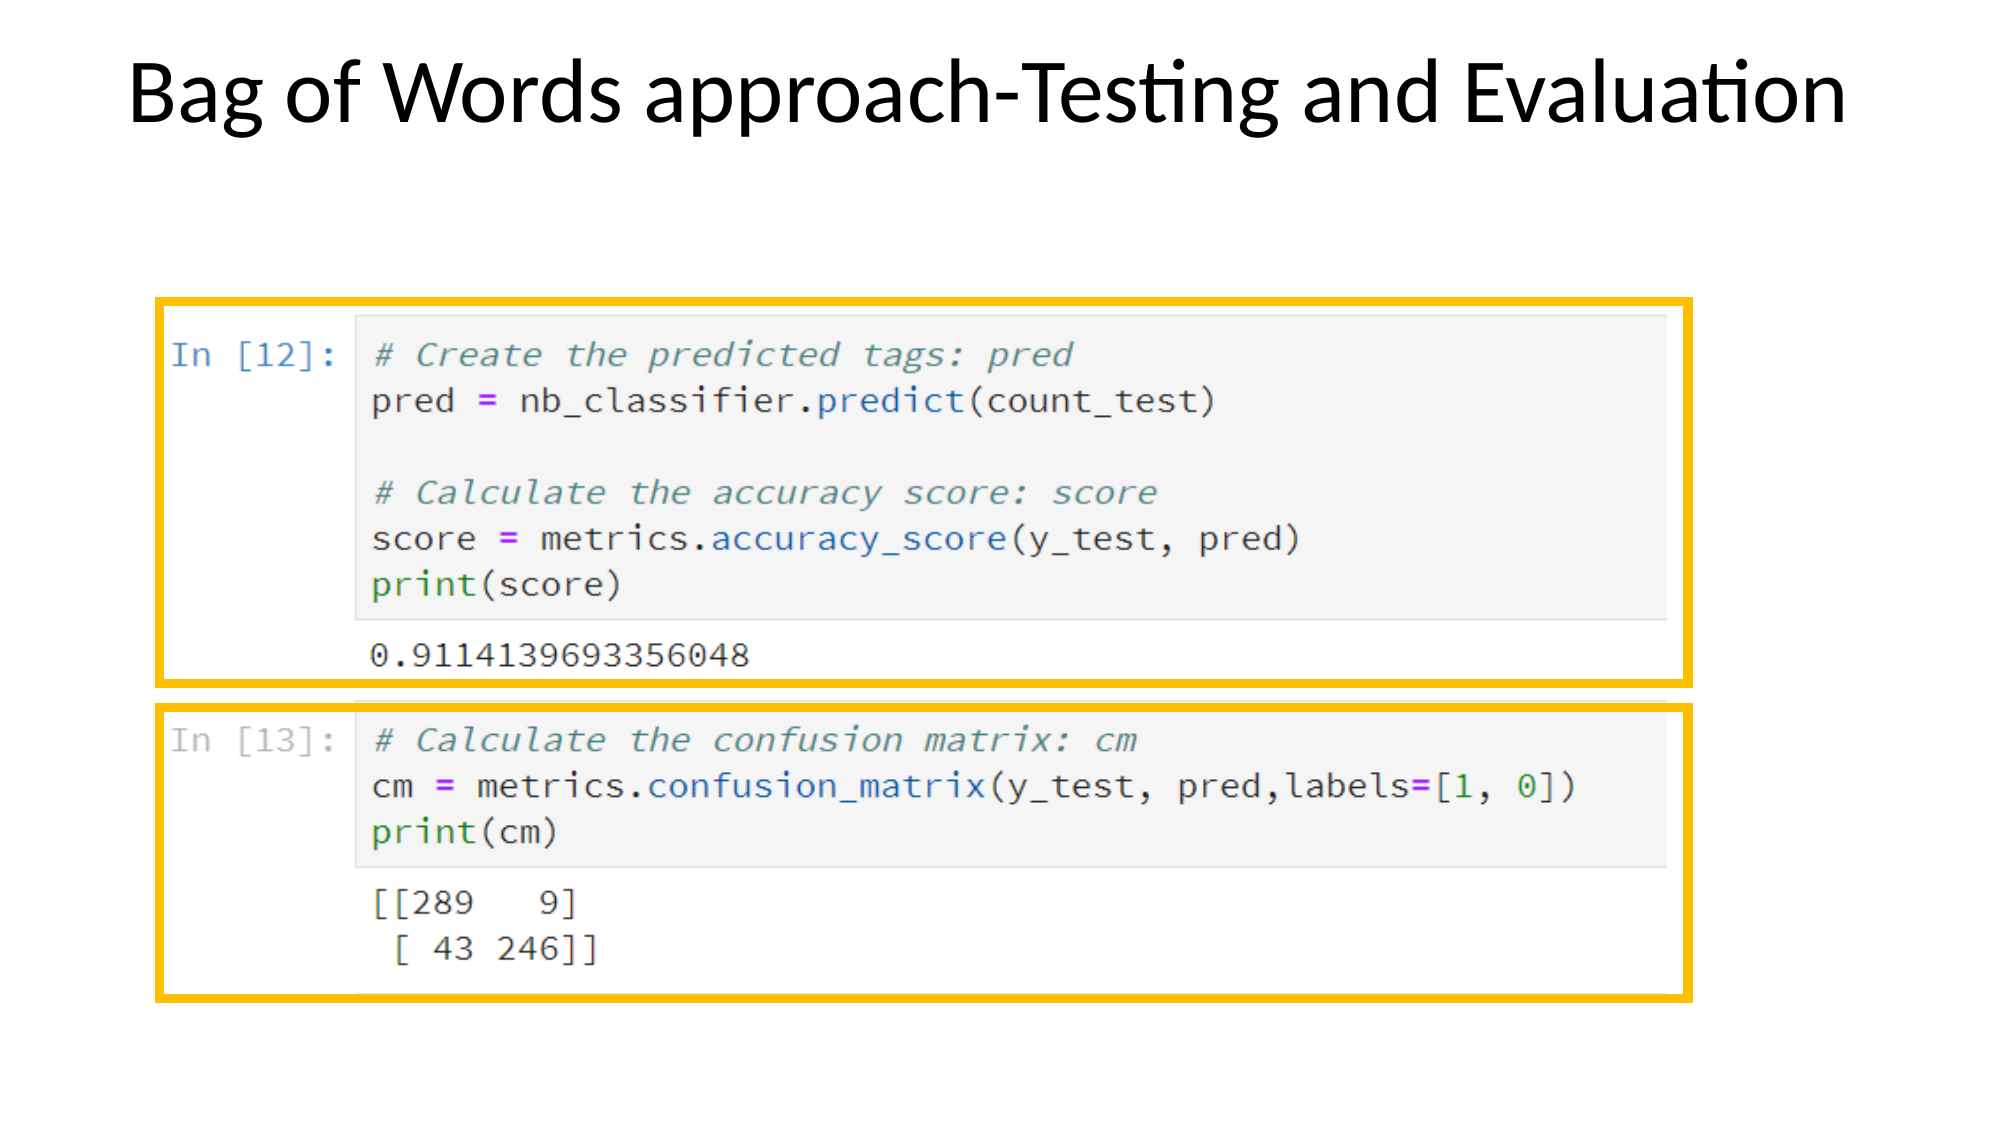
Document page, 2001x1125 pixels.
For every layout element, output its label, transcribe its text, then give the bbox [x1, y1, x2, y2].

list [159, 301, 1667, 999]
text_box [158, 300, 1689, 684]
text_box [158, 706, 1689, 1000]
text_box Bag of Words approach-Testing and Evaluation [112, 23, 2000, 149]
